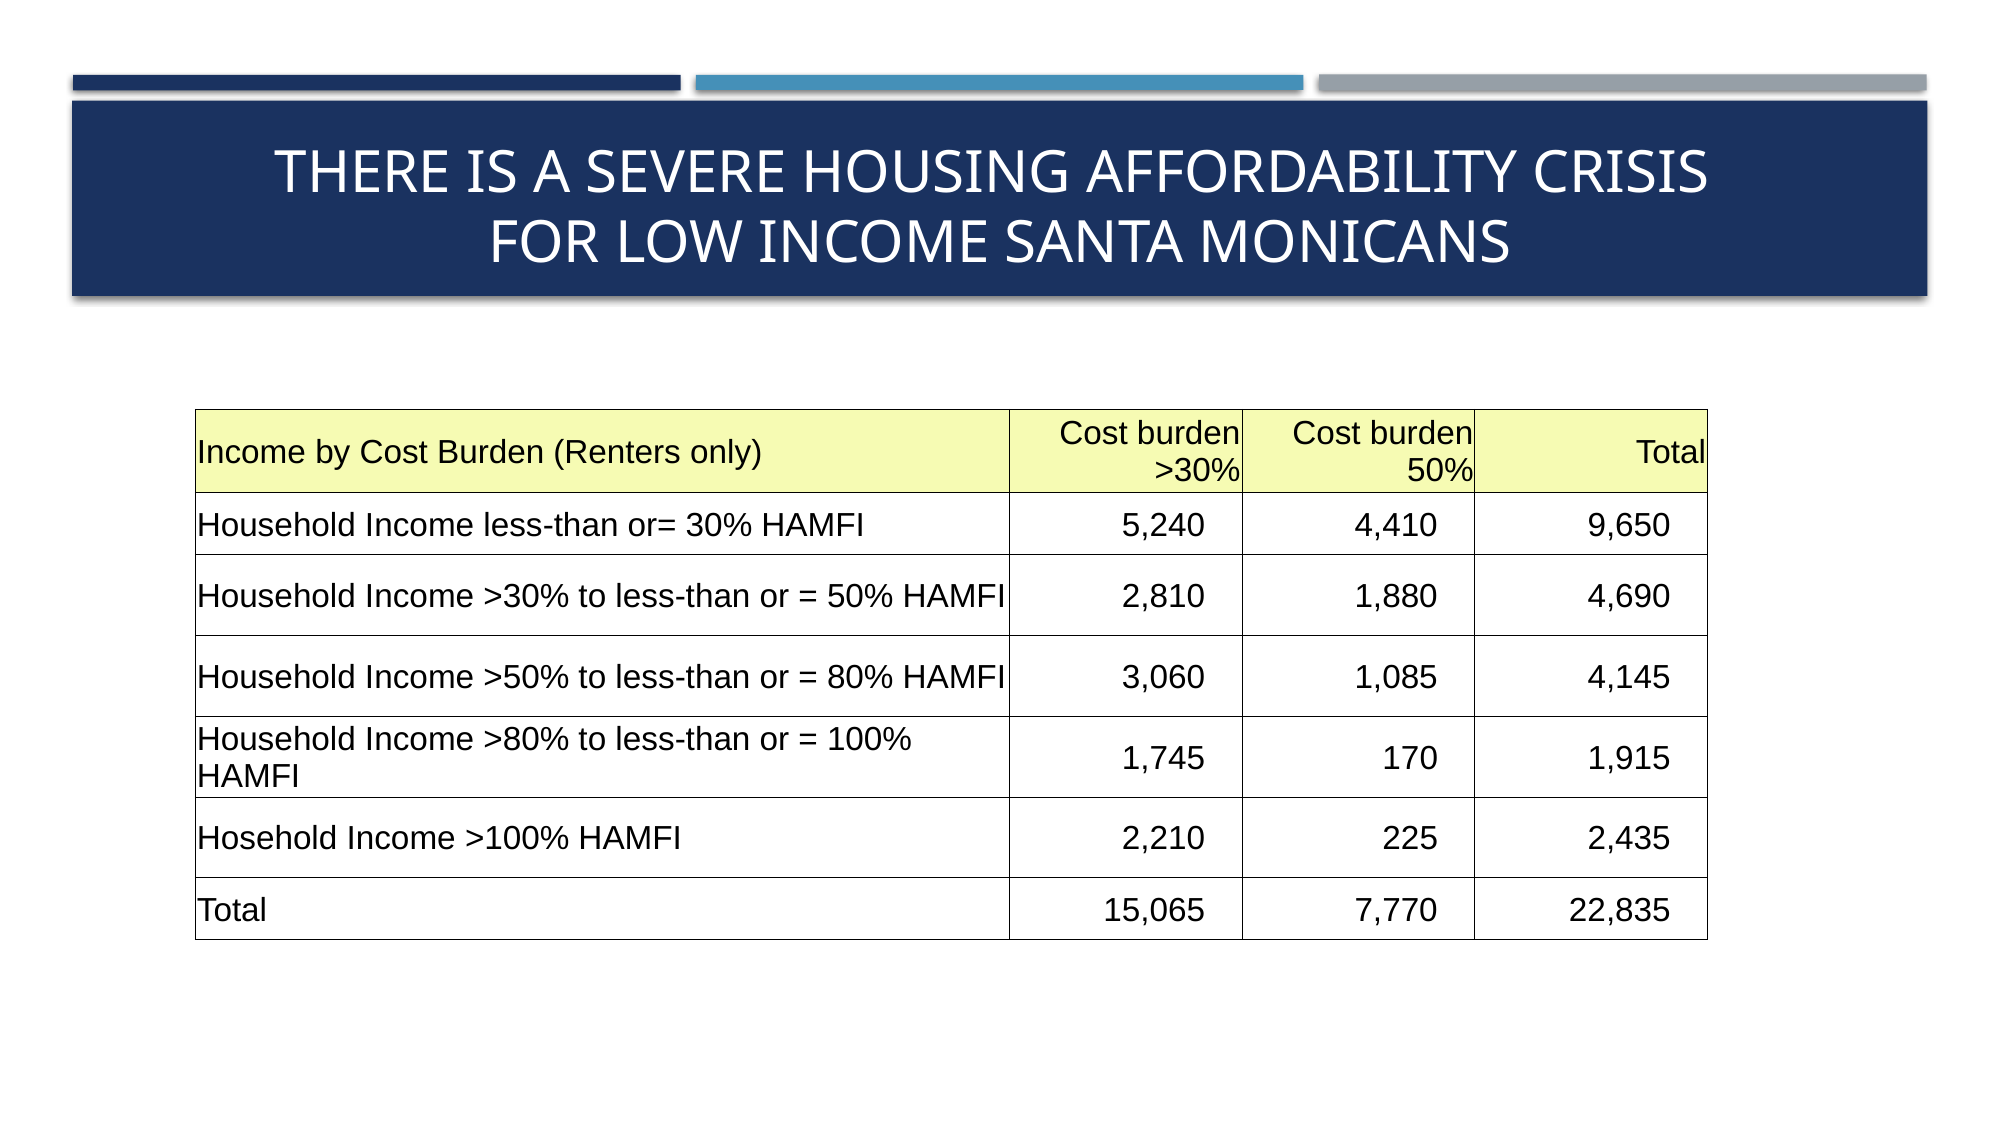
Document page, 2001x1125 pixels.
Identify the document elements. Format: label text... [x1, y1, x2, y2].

table_cell 7,770 [1243, 878, 1474, 939]
table_cell 4,690 [1475, 555, 1707, 635]
table_cell 2,210 [1010, 798, 1242, 877]
table_cell 1,745 [1010, 717, 1242, 797]
table_cell Household Income less-than or= 30% HAMFI [196, 493, 1009, 554]
table_cell Household Income >50% to less-than or = 80% HAMFI [196, 636, 1009, 716]
table_cell 225 [1243, 798, 1474, 877]
table_cell 22,835 [1475, 878, 1707, 939]
table_cell 4,410 [1243, 493, 1474, 554]
table_header Total [1475, 410, 1707, 492]
table_cell Household Income >80% to less-than or = 100% HAMFI [196, 717, 1009, 797]
table_cell 5,240 [1010, 493, 1242, 554]
table_cell Hosehold Income >100% HAMFI [196, 798, 1009, 877]
table_cell 1,915 [1475, 717, 1707, 797]
table_cell 4,145 [1475, 636, 1707, 716]
table_header Income by Cost Burden (Renters only) [196, 410, 1009, 492]
table_cell Total [196, 878, 1009, 939]
table_cell 1,085 [1243, 636, 1474, 716]
table_header Cost burden >30% [1010, 410, 1242, 492]
table_cell 9,650 [1475, 493, 1707, 554]
table_cell 15,065 [1010, 878, 1242, 939]
title there IS A SEVERE housing affordability crisis for low income SANTA MONICans [95, 115, 1905, 282]
table_cell 3,060 [1010, 636, 1242, 716]
table_cell 170 [1243, 717, 1474, 797]
table_cell Household Income >30% to less-than or = 50% HAMFI [196, 555, 1009, 635]
table_cell 2,435 [1475, 798, 1707, 877]
table_header Cost burden 50% [1243, 410, 1474, 492]
table_cell 2,810 [1010, 555, 1242, 635]
table_cell 1,880 [1243, 555, 1474, 635]
